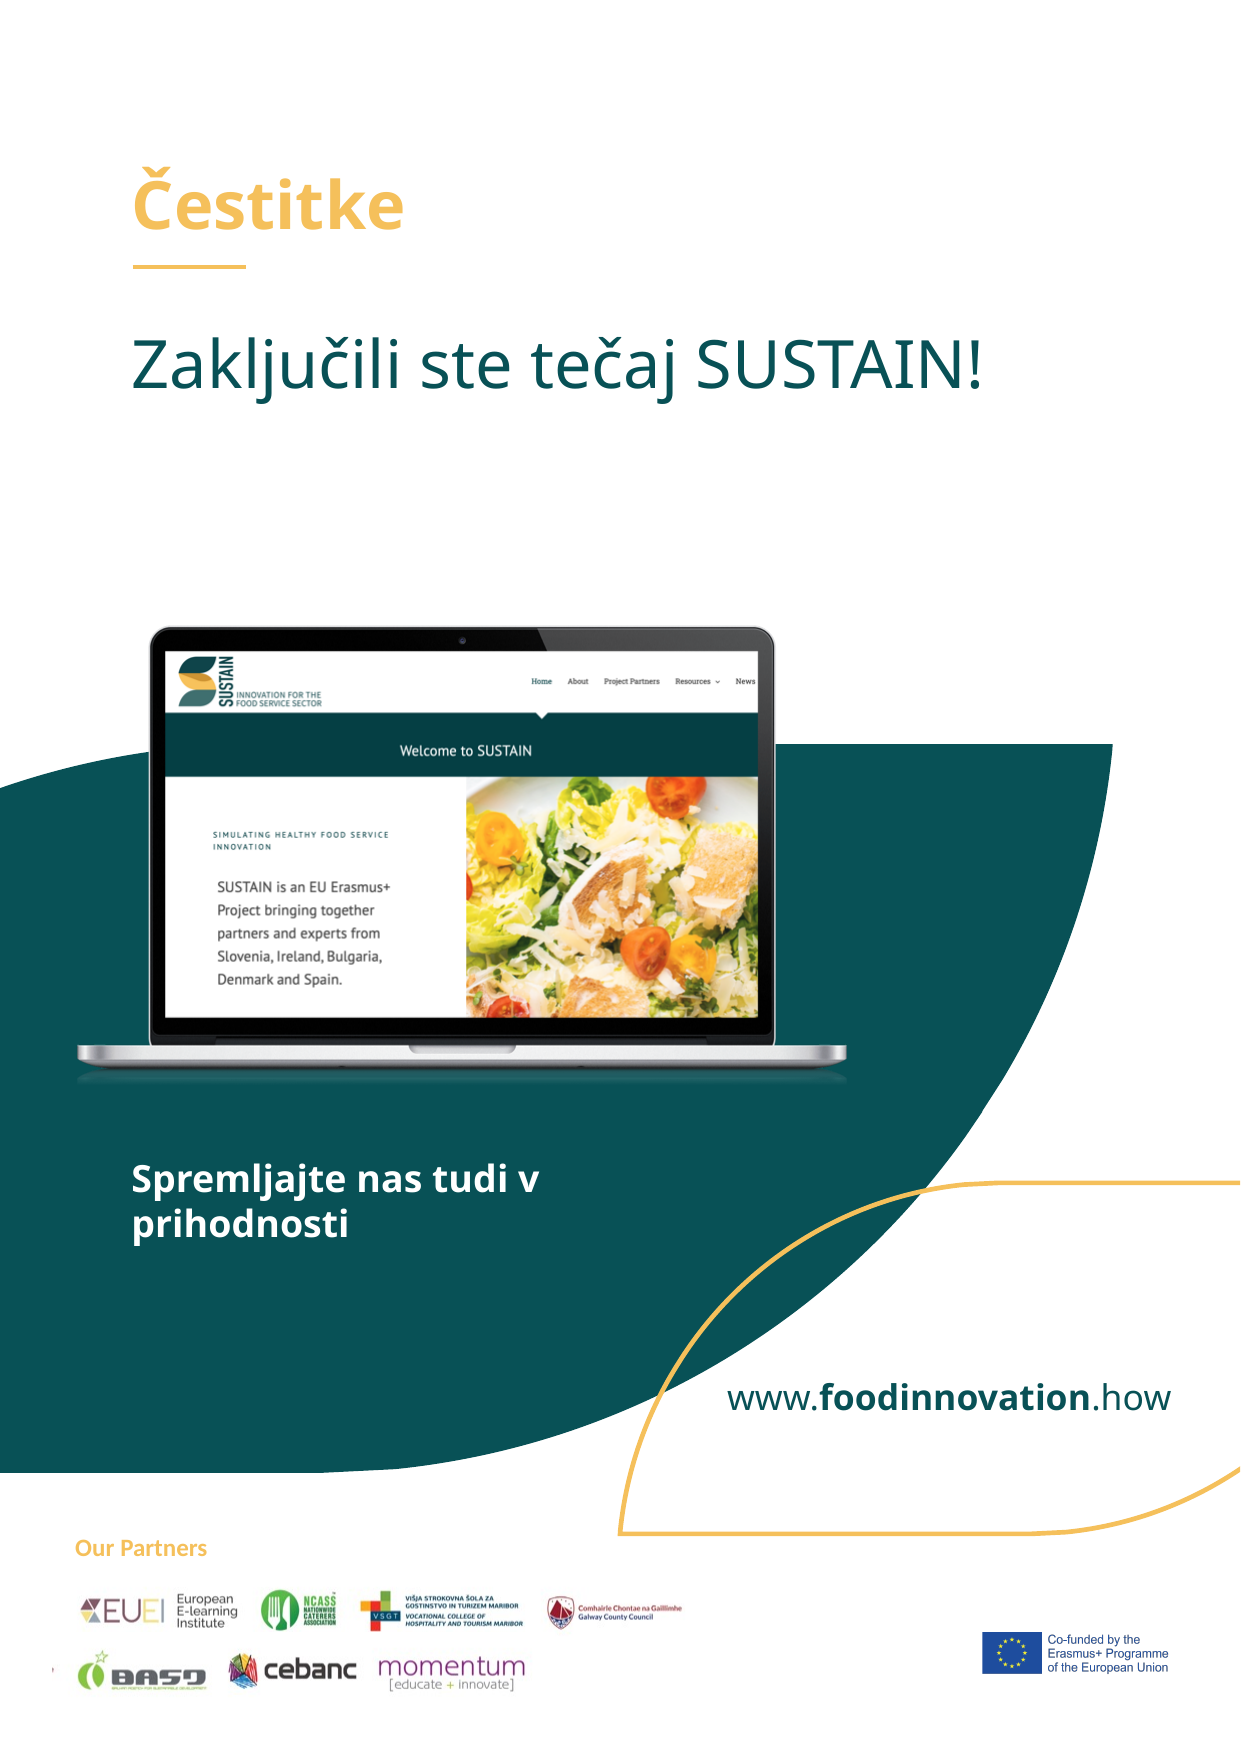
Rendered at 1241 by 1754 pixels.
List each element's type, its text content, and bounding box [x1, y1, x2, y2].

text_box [40, 605, 875, 1115]
picture [52, 1571, 693, 1704]
text_box Spremljajte nas tudi v prihodnosti [116, 1147, 659, 1225]
list Čestitke Zaključili ste tečaj SUSTAIN! [116, 154, 1058, 445]
